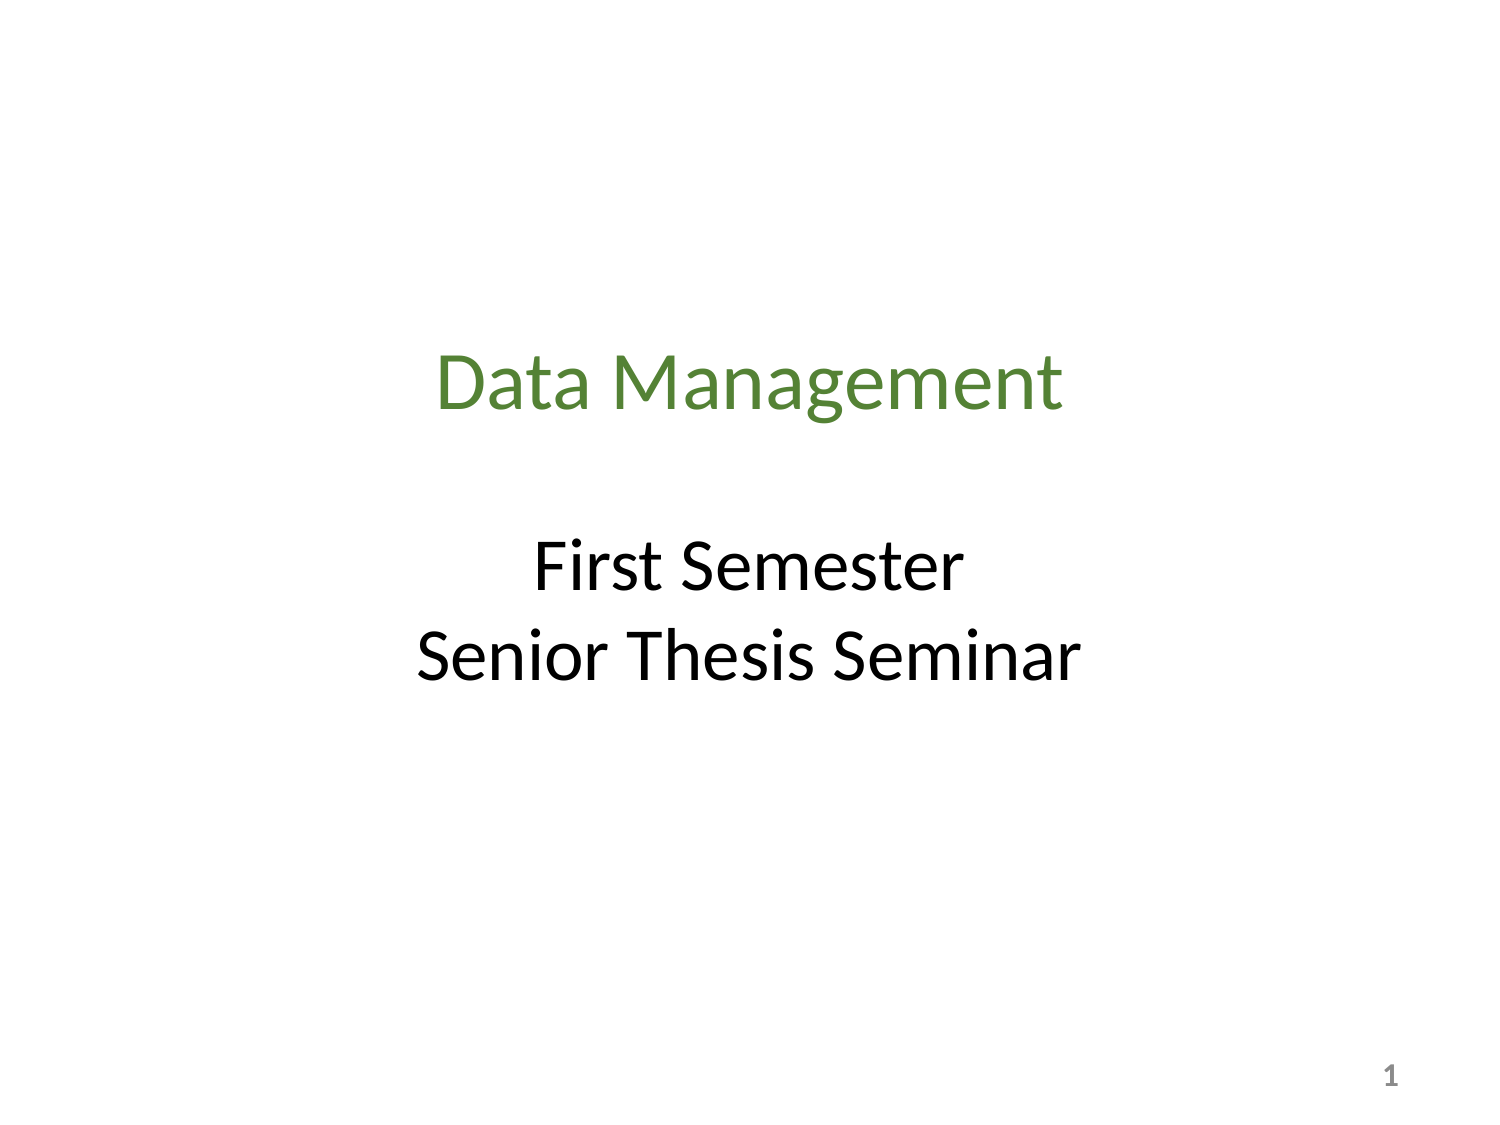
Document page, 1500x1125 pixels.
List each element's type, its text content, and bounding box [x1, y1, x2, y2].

text_box Data Management First Semester Senior Thesis Seminar [401, 318, 1099, 794]
slide_number 1 [1042, 1042, 1414, 1103]
